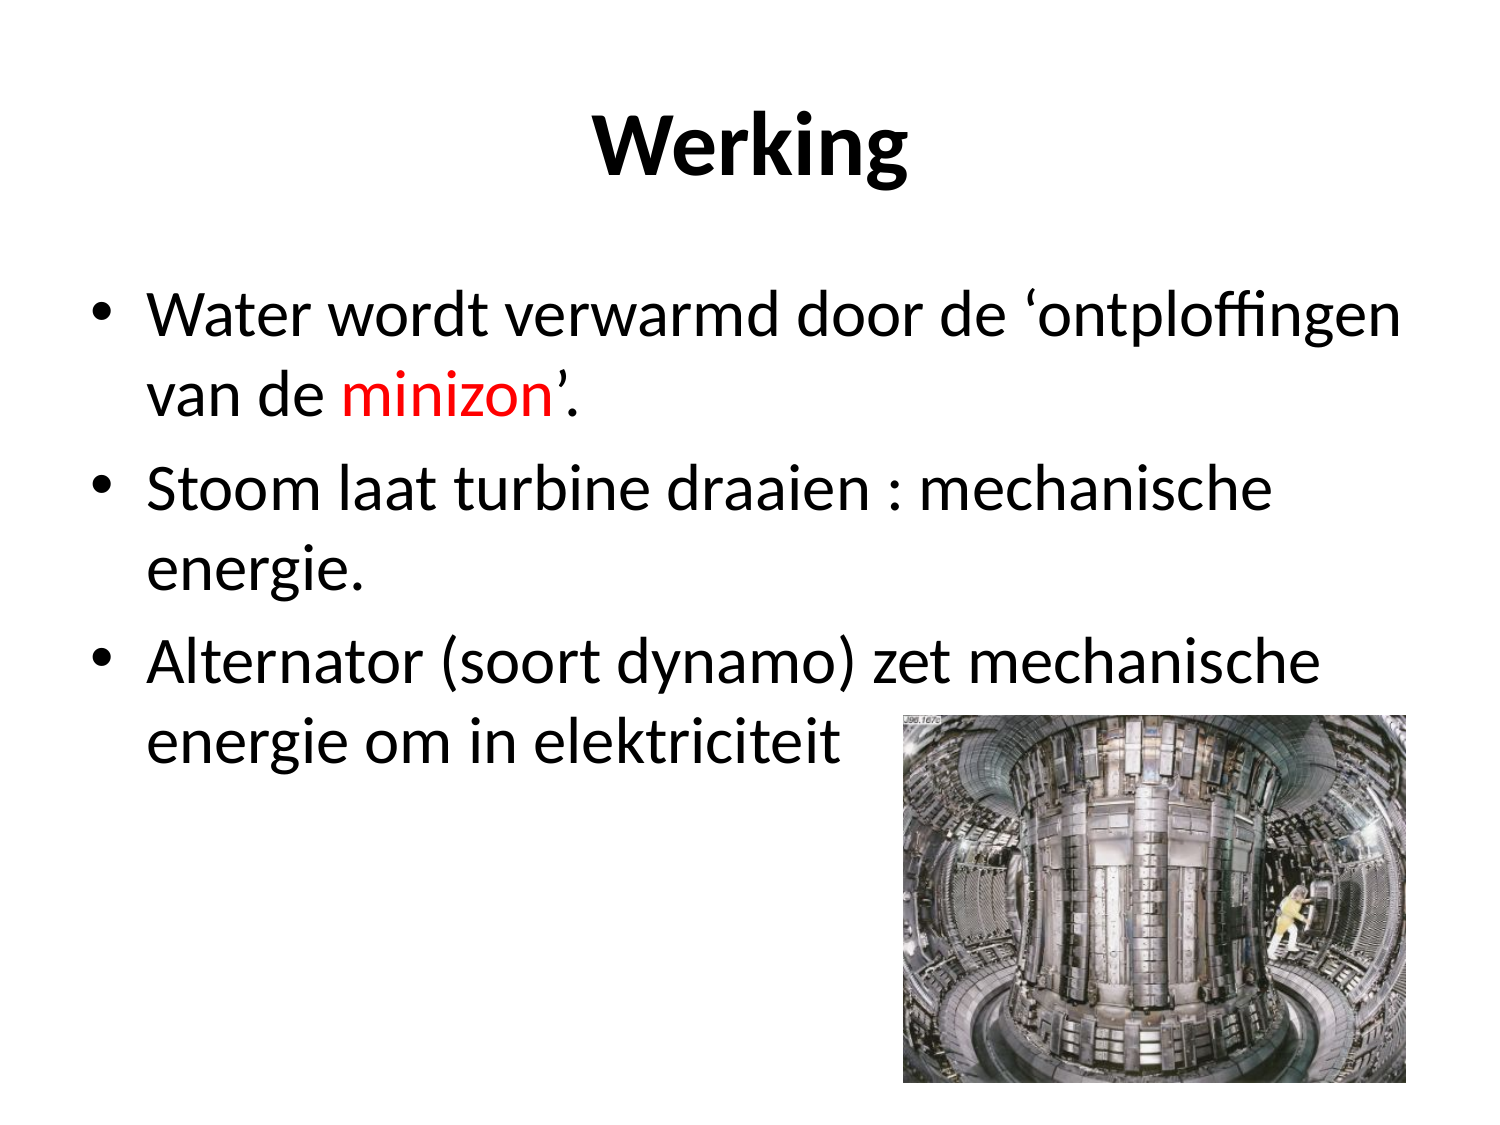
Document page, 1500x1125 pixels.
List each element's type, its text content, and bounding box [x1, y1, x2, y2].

title Werking [75, 45, 1425, 233]
list Water wordt verwarmd door de ‘ontploffingen van de minizon’. Stoom laat turbine draaien : mechanische energie. Alternator (soort dynamo) zet mechanische energie om in elektriciteit [75, 262, 1425, 1005]
picture [903, 715, 1406, 1084]
